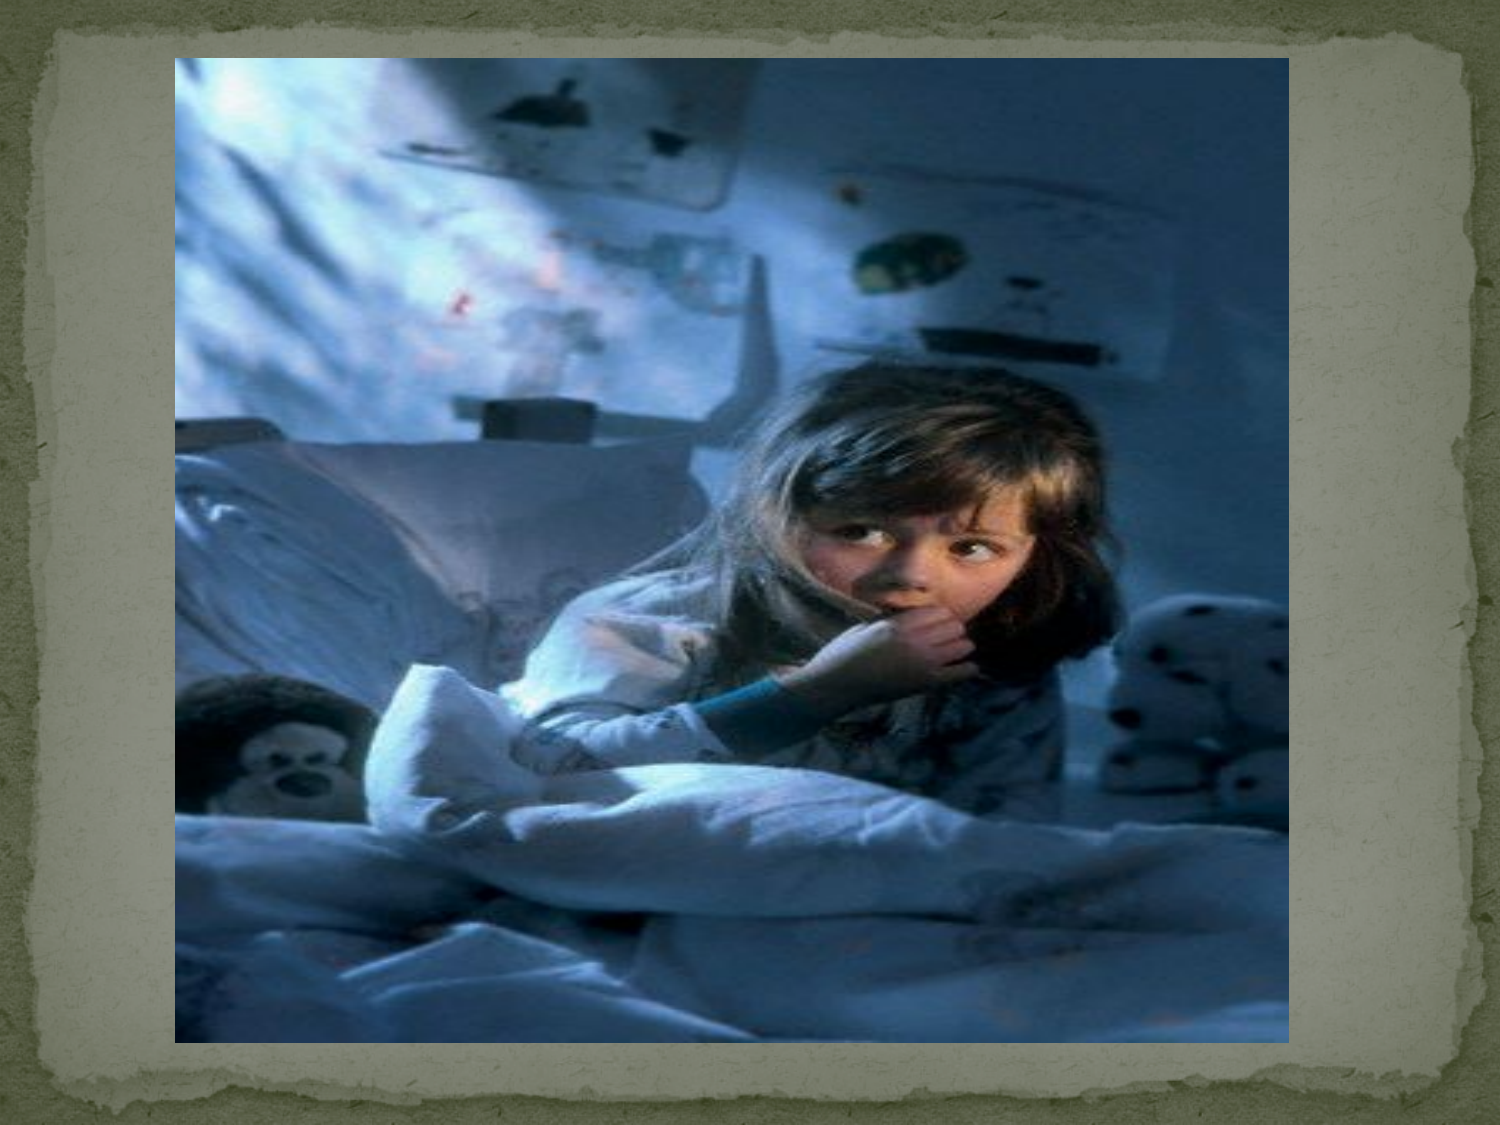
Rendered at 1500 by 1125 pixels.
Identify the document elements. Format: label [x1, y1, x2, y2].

picture [175, 58, 1289, 1043]
